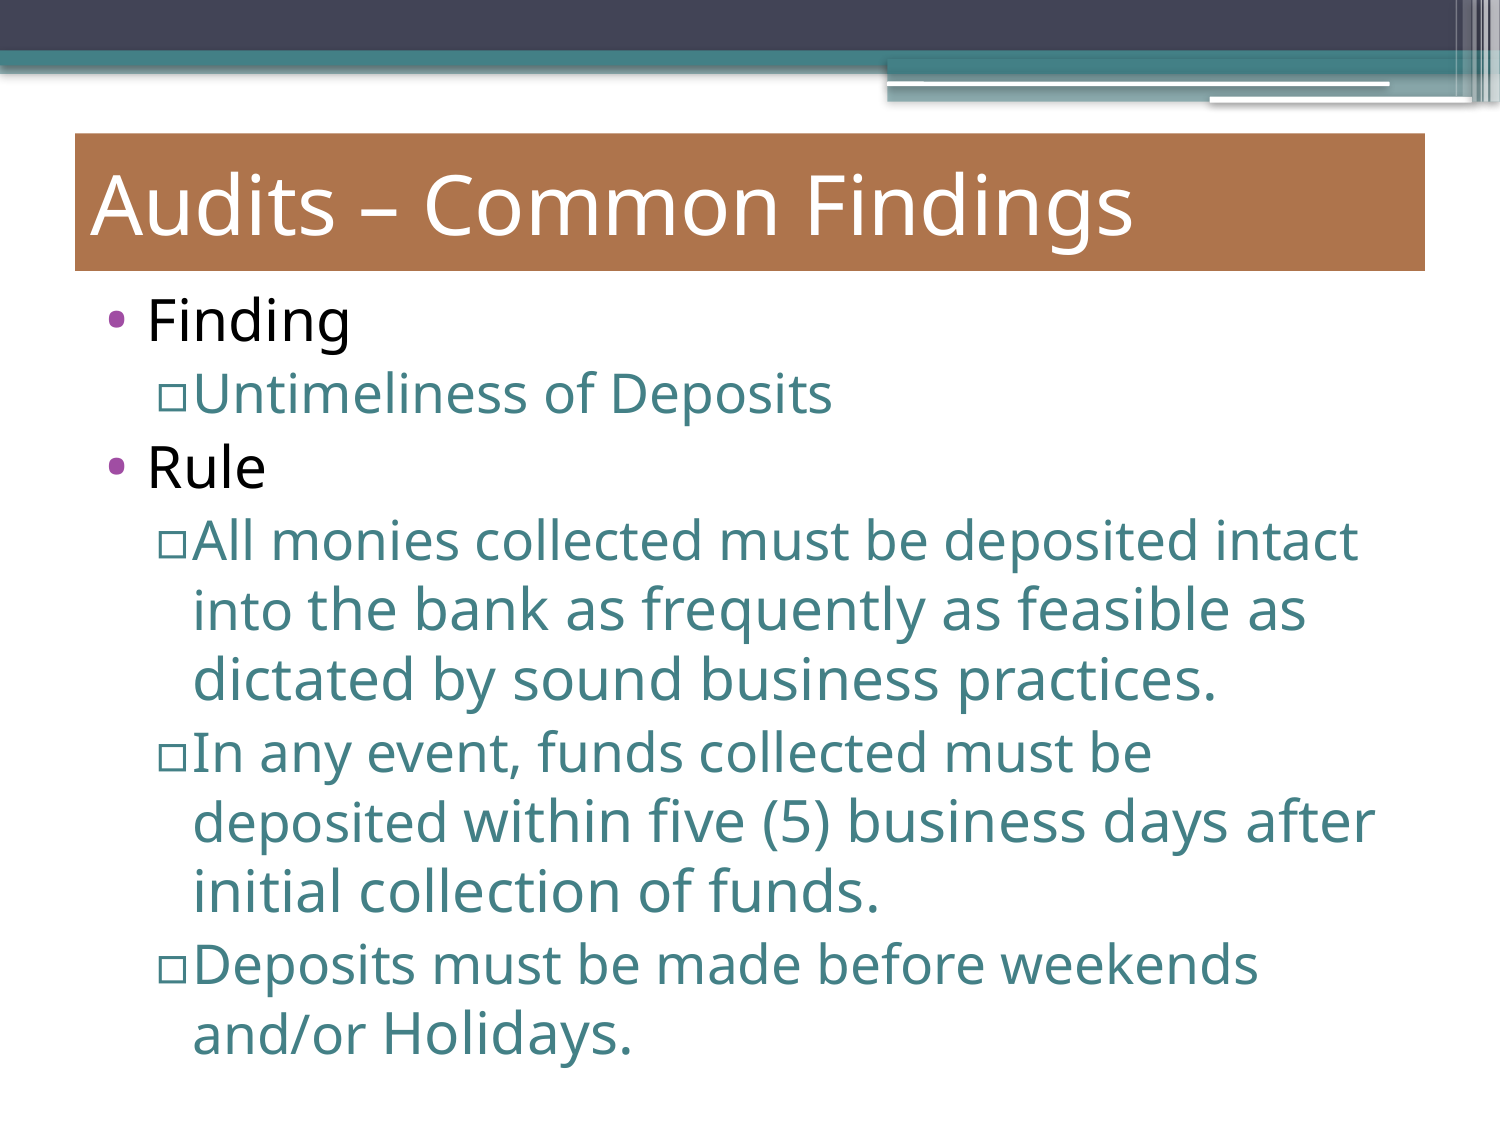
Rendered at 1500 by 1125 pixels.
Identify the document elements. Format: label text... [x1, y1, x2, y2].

title Audits – Common Findings [75, 133, 1425, 271]
list Finding Untimeliness of Deposits Rule All monies collected must be deposited intact into the bank as frequently as feasible as dictated by sound business practices. In any event, funds collected must be deposited within five (5) business days after initial collection of funds. Deposits must be made before weekends and/or Holidays. [75, 275, 1425, 1079]
